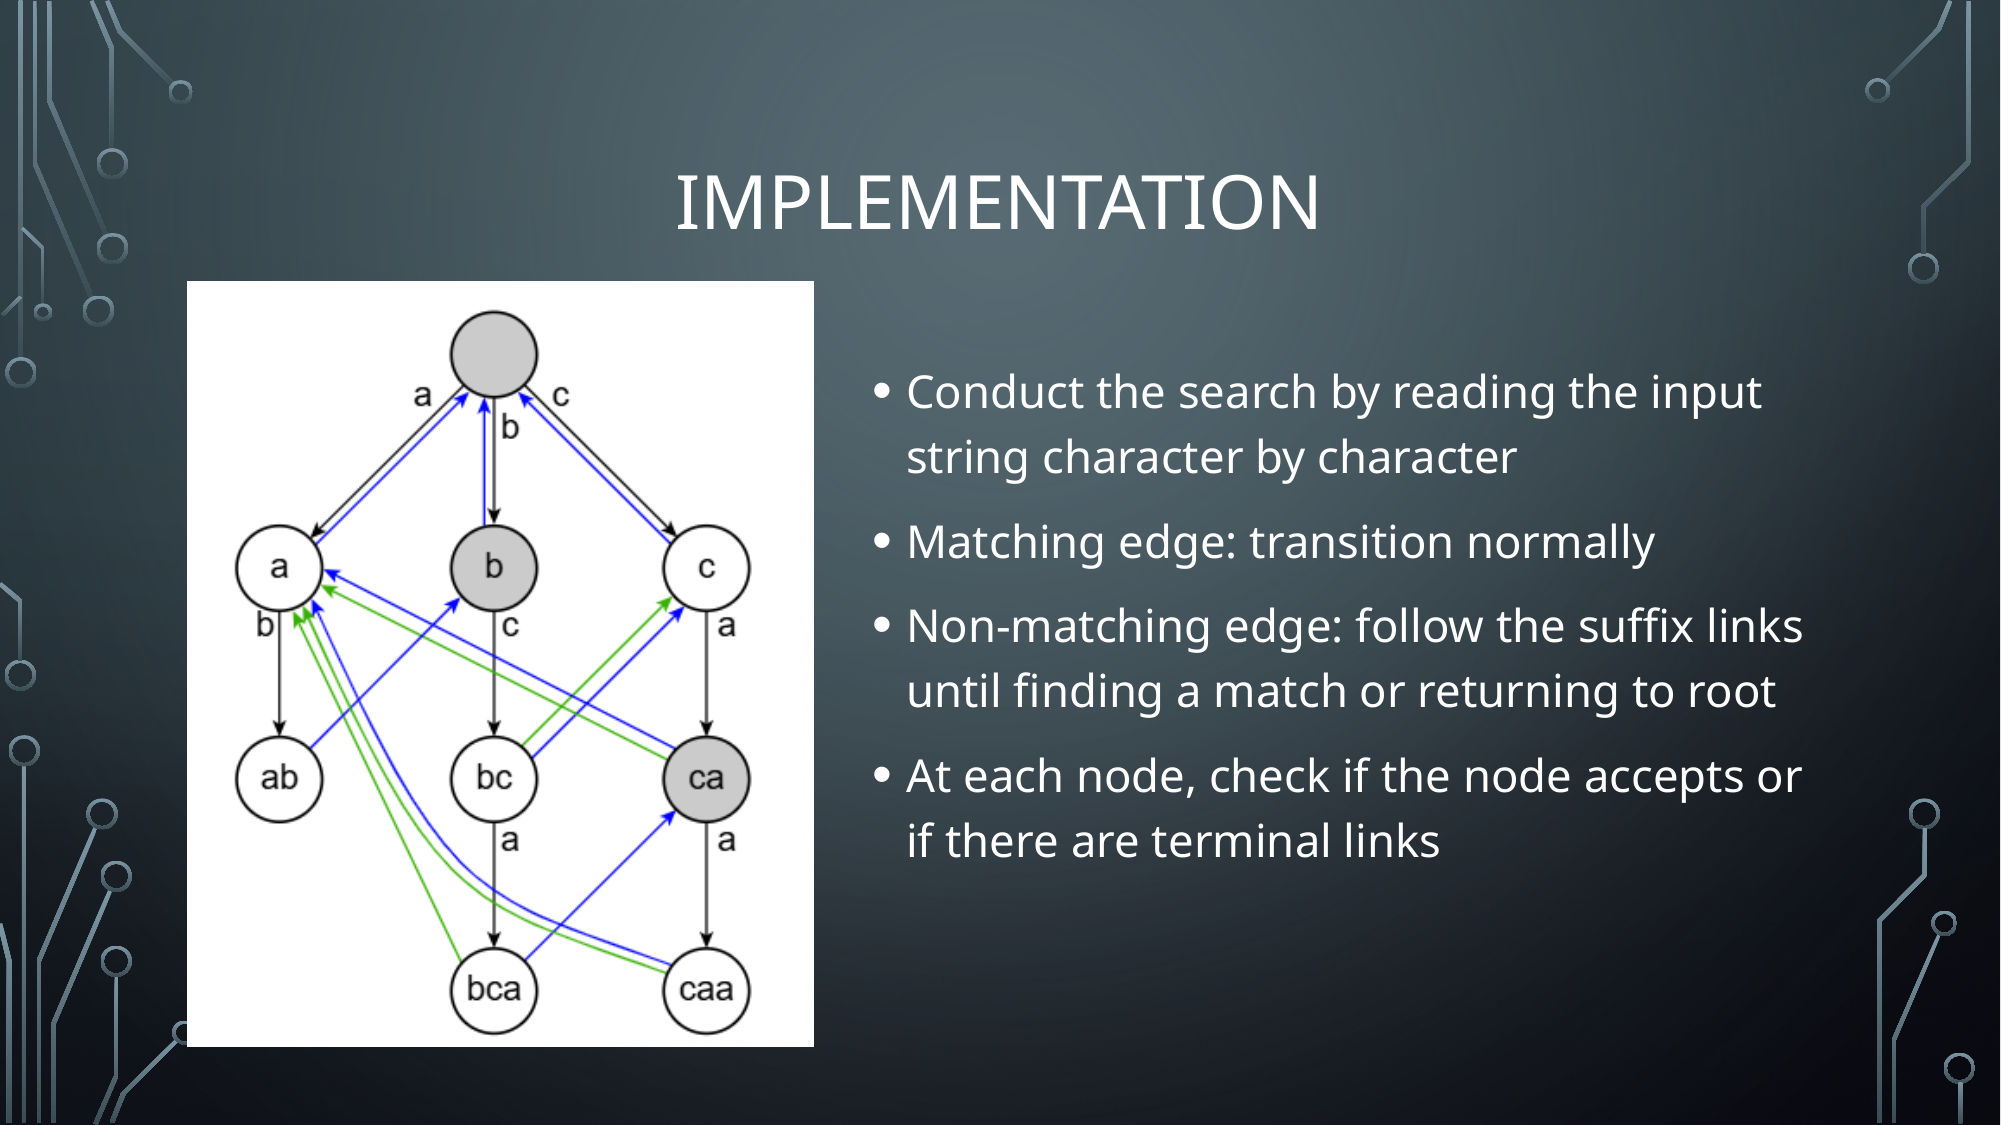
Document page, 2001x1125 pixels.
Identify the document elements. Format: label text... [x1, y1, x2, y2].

picture [187, 280, 814, 1047]
title IMPLEMENTATION [187, 83, 1813, 327]
list Conduct the search by reading the input string character by character Matching edge: transition normally Non-matching edge: follow the suffix links until finding a match or returning to root At each node, check if the node accepts or if there are terminal links [857, 344, 1844, 926]
